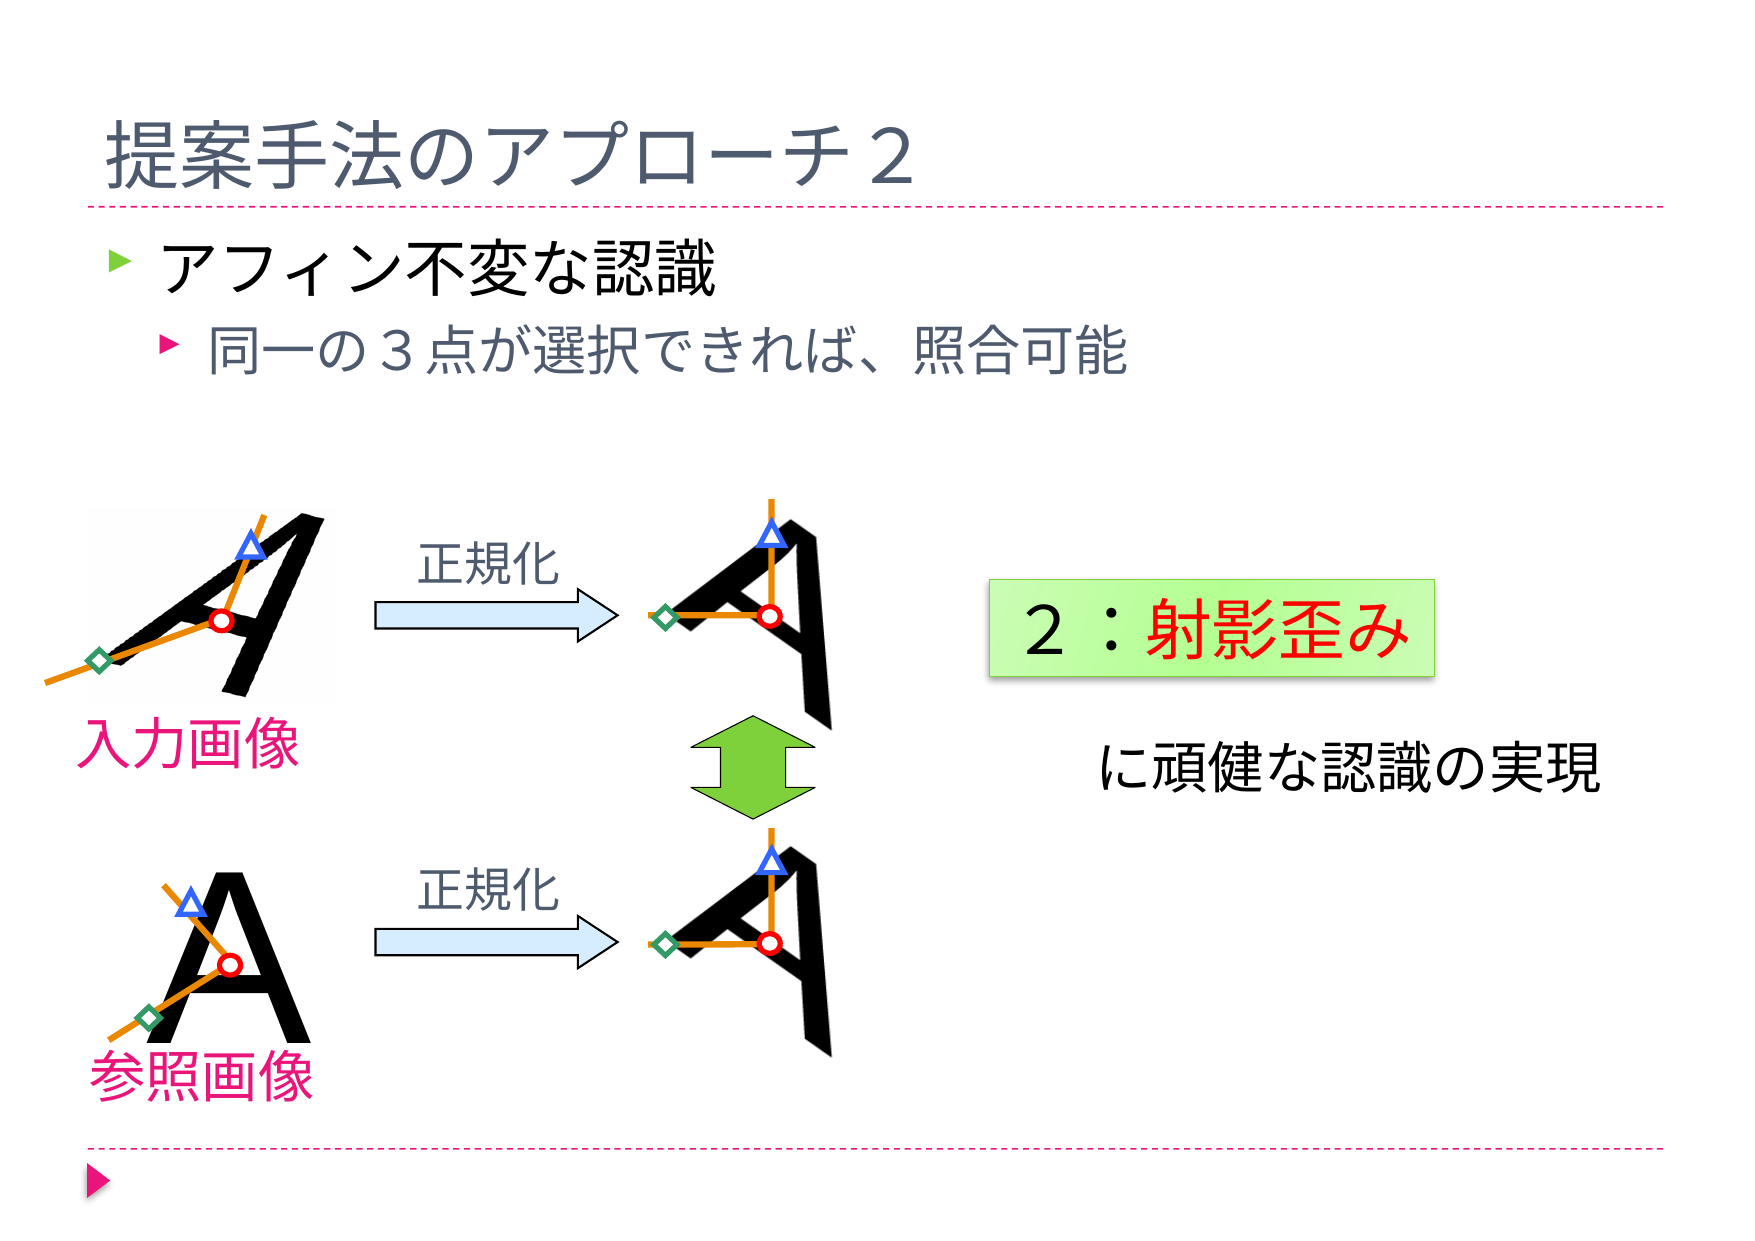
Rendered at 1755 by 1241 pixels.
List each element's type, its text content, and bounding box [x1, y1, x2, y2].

text_box [690, 751, 816, 820]
text_box [137, 1006, 161, 1029]
text_box [178, 890, 204, 915]
text_box 参照画像 [72, 1032, 352, 1118]
list アフィン不変な認識 同一の３点が選択できれば、照合可能 [87, 220, 1667, 1114]
text_box [375, 926, 618, 969]
text_box に頑健な認識の実現 [1080, 724, 1617, 808]
text_box [219, 955, 241, 976]
picture [646, 822, 856, 1065]
picture [646, 495, 856, 738]
text_box 正規化 [399, 524, 595, 600]
text_box [375, 600, 618, 642]
picture [87, 507, 338, 706]
text_box 正規化 [399, 851, 595, 926]
title 提案手法のアプローチ２ [87, 27, 1667, 207]
text_box 入力画像 [58, 699, 339, 785]
text_box ２：射影歪み [989, 579, 1435, 677]
